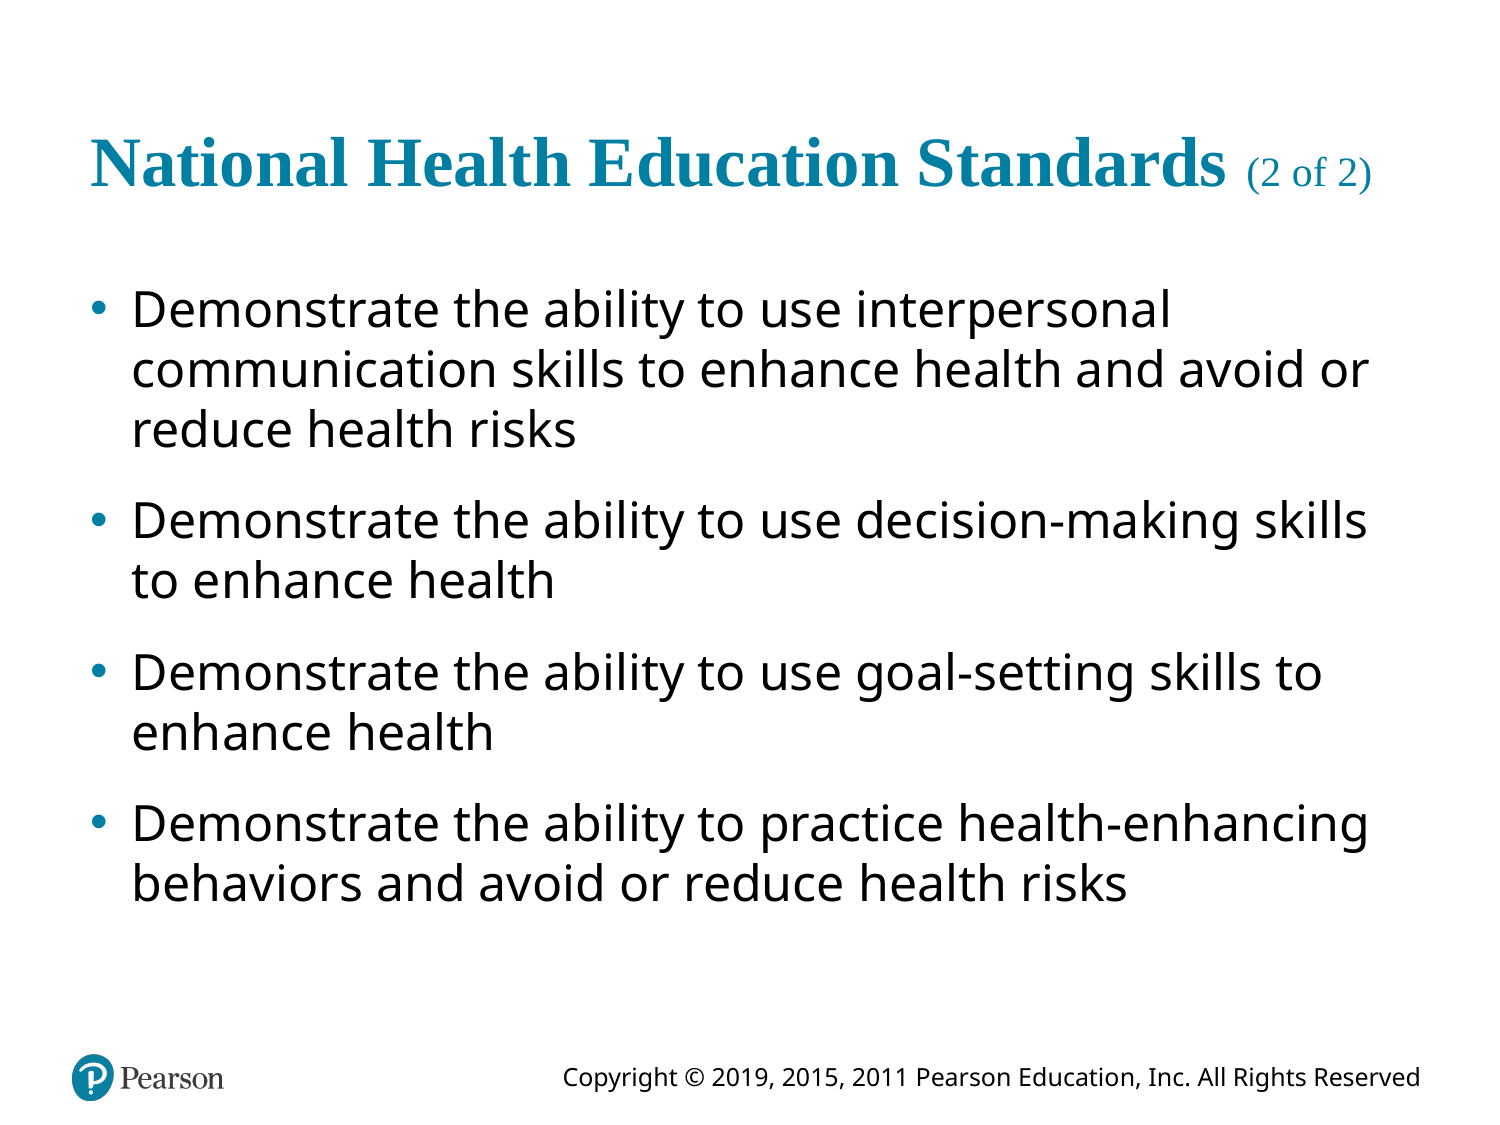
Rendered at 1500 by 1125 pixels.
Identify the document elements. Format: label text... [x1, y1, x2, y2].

picture [98, 1054, 224, 1101]
picture [72, 1087, 83, 1101]
title National Health Education Standards (2 of 2) [75, 35, 1425, 216]
list Demonstrate the ability to use interpersonal communication skills to enhance health and avoid or reduce health risks Demonstrate the ability to use decision-making skills to enhance health Demonstrate the ability to use goal-setting skills to enhance health Demonstrate the ability to practice health-enhancing behaviors and avoid or reduce health risks [75, 262, 1425, 933]
picture [72, 1054, 88, 1070]
picture [80, 1063, 106, 1088]
